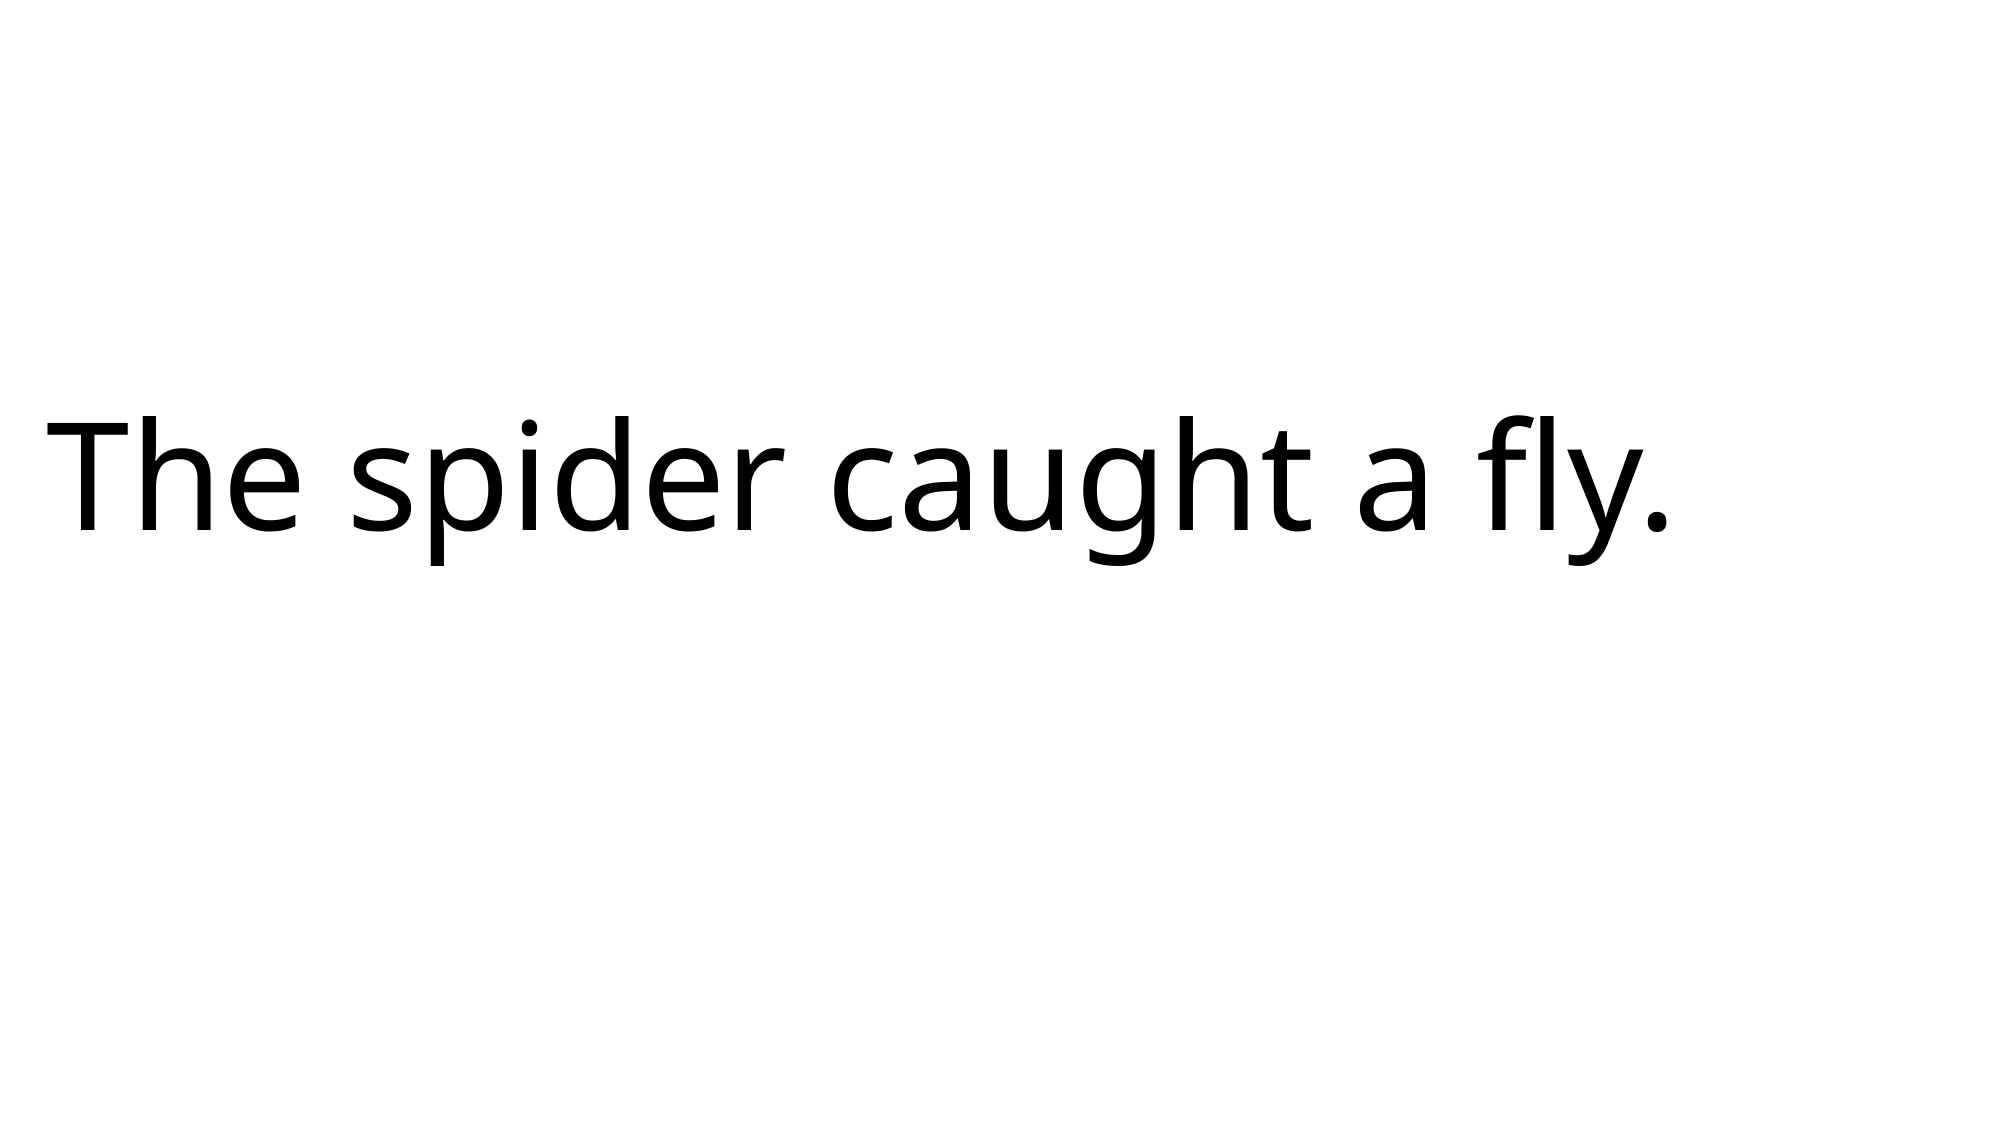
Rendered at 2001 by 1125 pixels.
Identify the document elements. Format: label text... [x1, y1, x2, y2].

text_box The spider caught a fly. [32, 373, 1958, 928]
